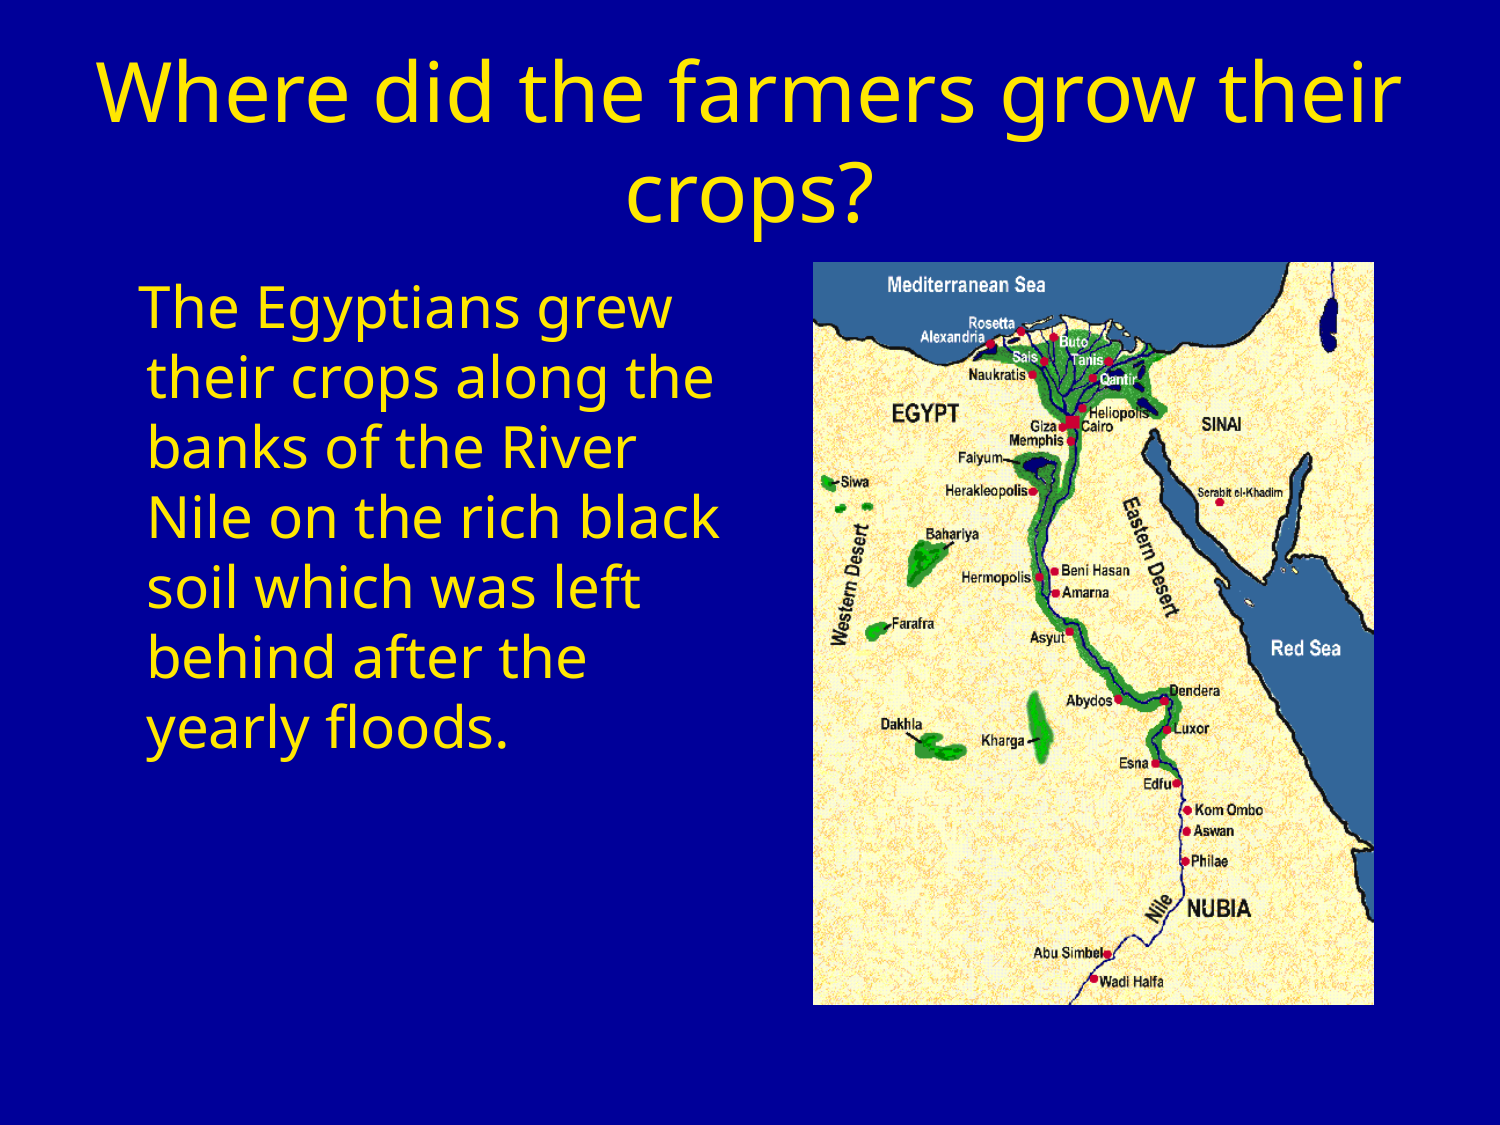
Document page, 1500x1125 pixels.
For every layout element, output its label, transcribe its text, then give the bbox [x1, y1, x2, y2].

list The Egyptians grew their crops along the banks of the River Nile on the rich black soil which was left behind after the yearly floods. [75, 262, 738, 1005]
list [813, 262, 1374, 1006]
title Where did the farmers grow their crops? [75, 45, 1425, 233]
